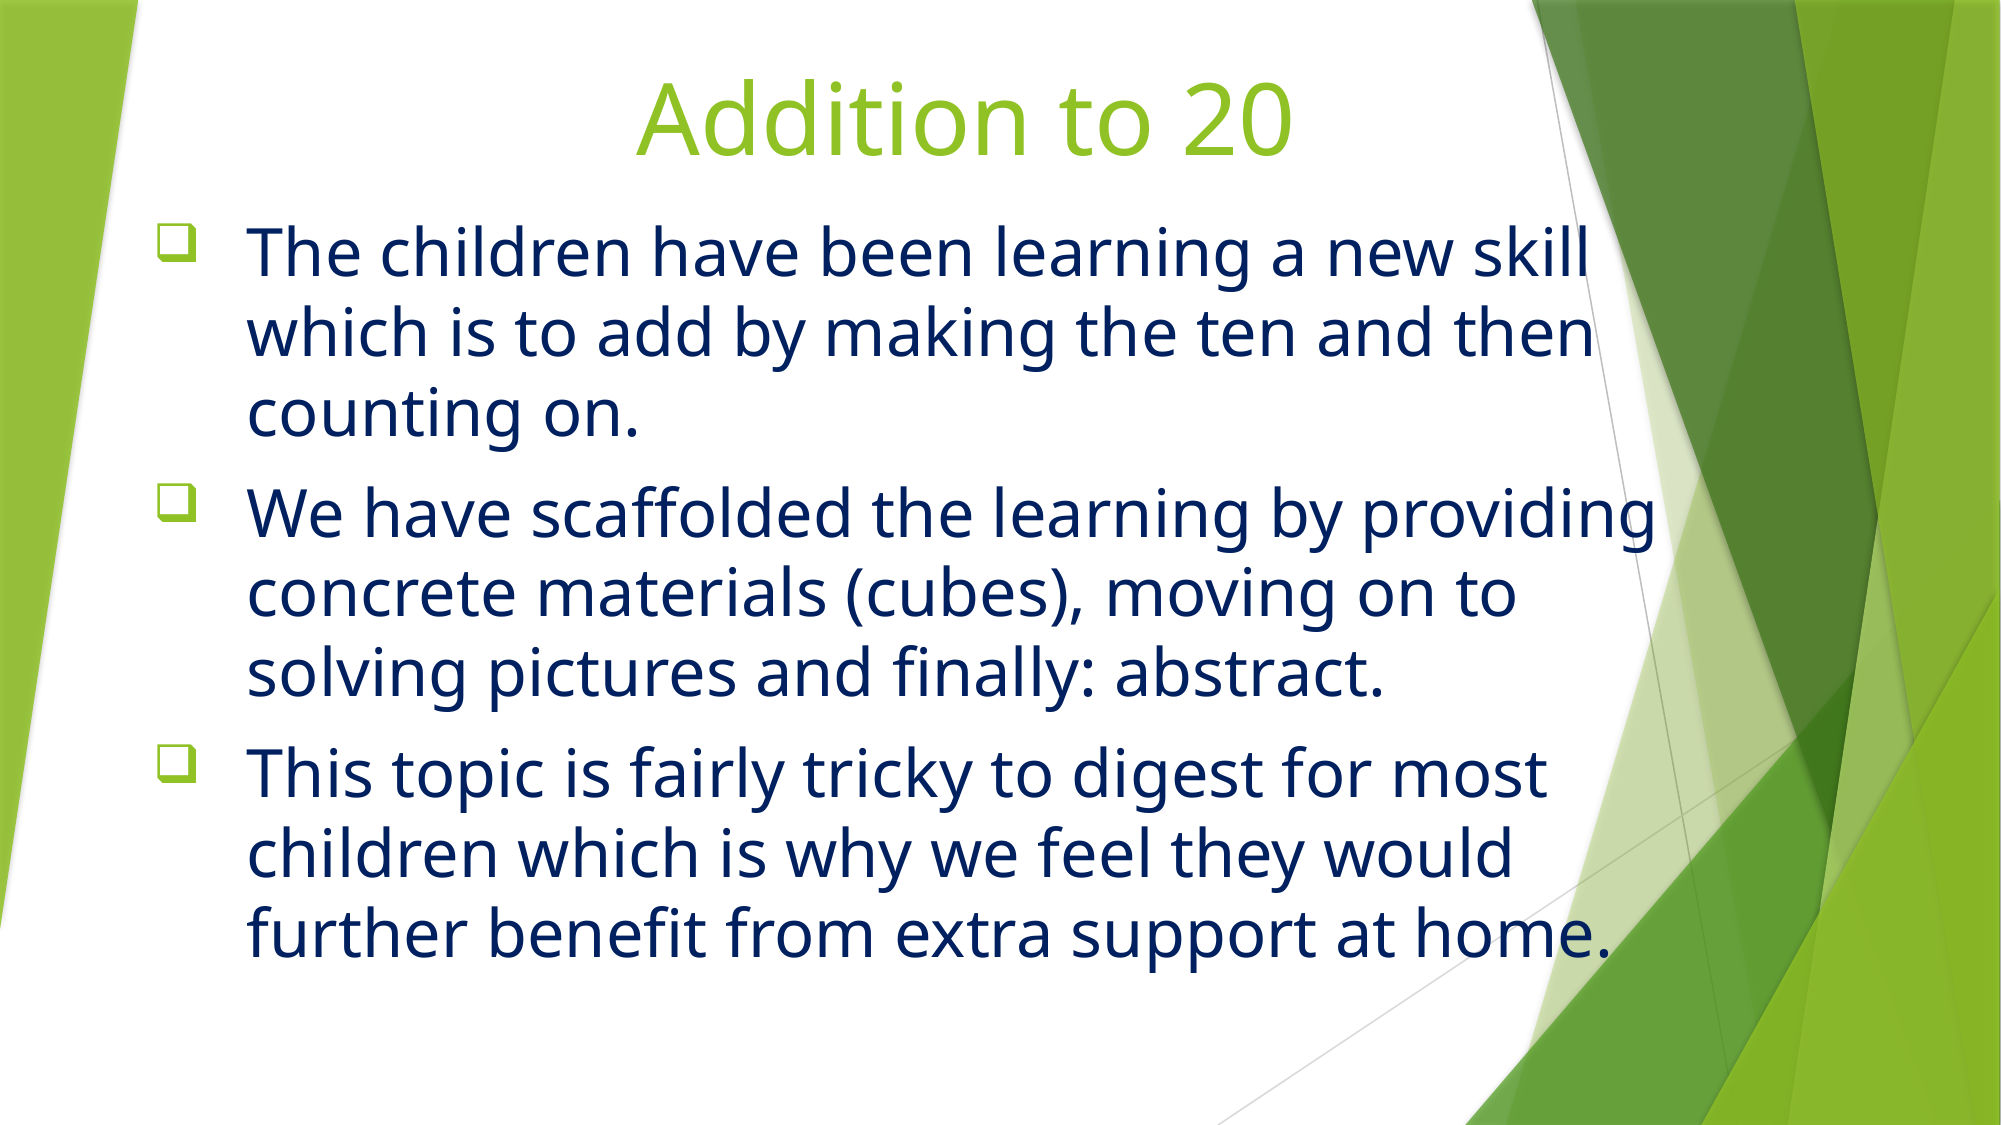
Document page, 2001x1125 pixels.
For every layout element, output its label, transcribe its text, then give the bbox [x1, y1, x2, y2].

title Addition to 20 [199, 0, 1734, 183]
subtitle The children have been learning a new skill which is to add by making the ten and then counting on. We have scaffolded the learning by providing concrete materials (cubes), moving on to solving pictures and finally: abstract. This topic is fairly tricky to digest for most children which is why we feel they would further benefit from extra support at home. [138, 202, 1675, 711]
